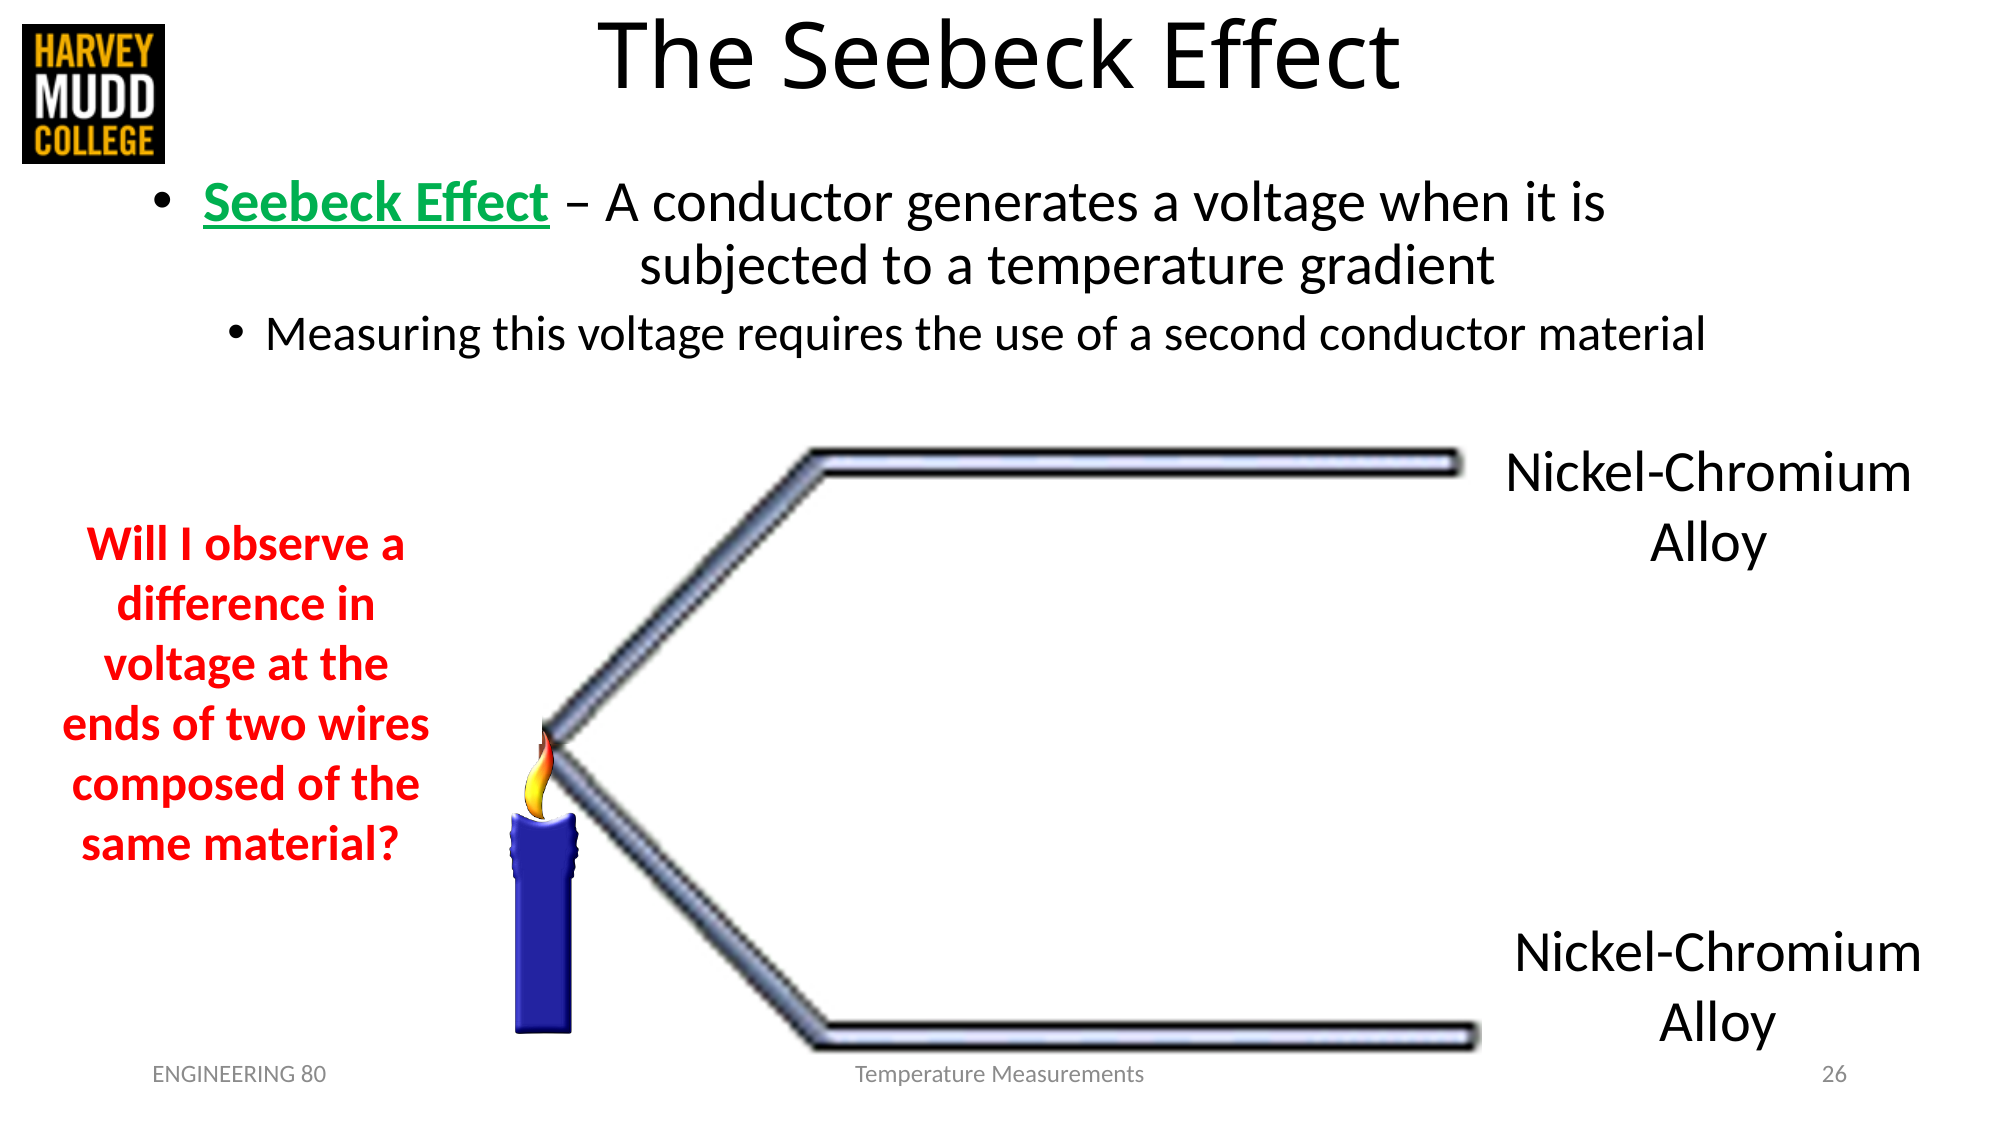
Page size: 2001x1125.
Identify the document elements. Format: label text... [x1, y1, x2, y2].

title The Seebeck Effect [137, 3, 1863, 116]
picture [22, 24, 165, 164]
slide_number 26 [1412, 1061, 1863, 1103]
list Seebeck Effect – A conductor generates a voltage when it is subjected to a temperature gradient Measuring this voltage requires the use of a second conductor material [137, 163, 1863, 1014]
text_box Will I observe a difference in voltage at the ends of two wires composed of the same material? [46, 503, 446, 878]
text_box Nickel-Chromium Alloy [1463, 425, 1955, 581]
slide_number ENGINEERING 80 [137, 1042, 588, 1103]
footer Temperature Measurements [662, 1062, 1338, 1103]
text_box Nickel-Chromium Alloy [1474, 905, 1964, 1061]
picture [509, 433, 1482, 1062]
